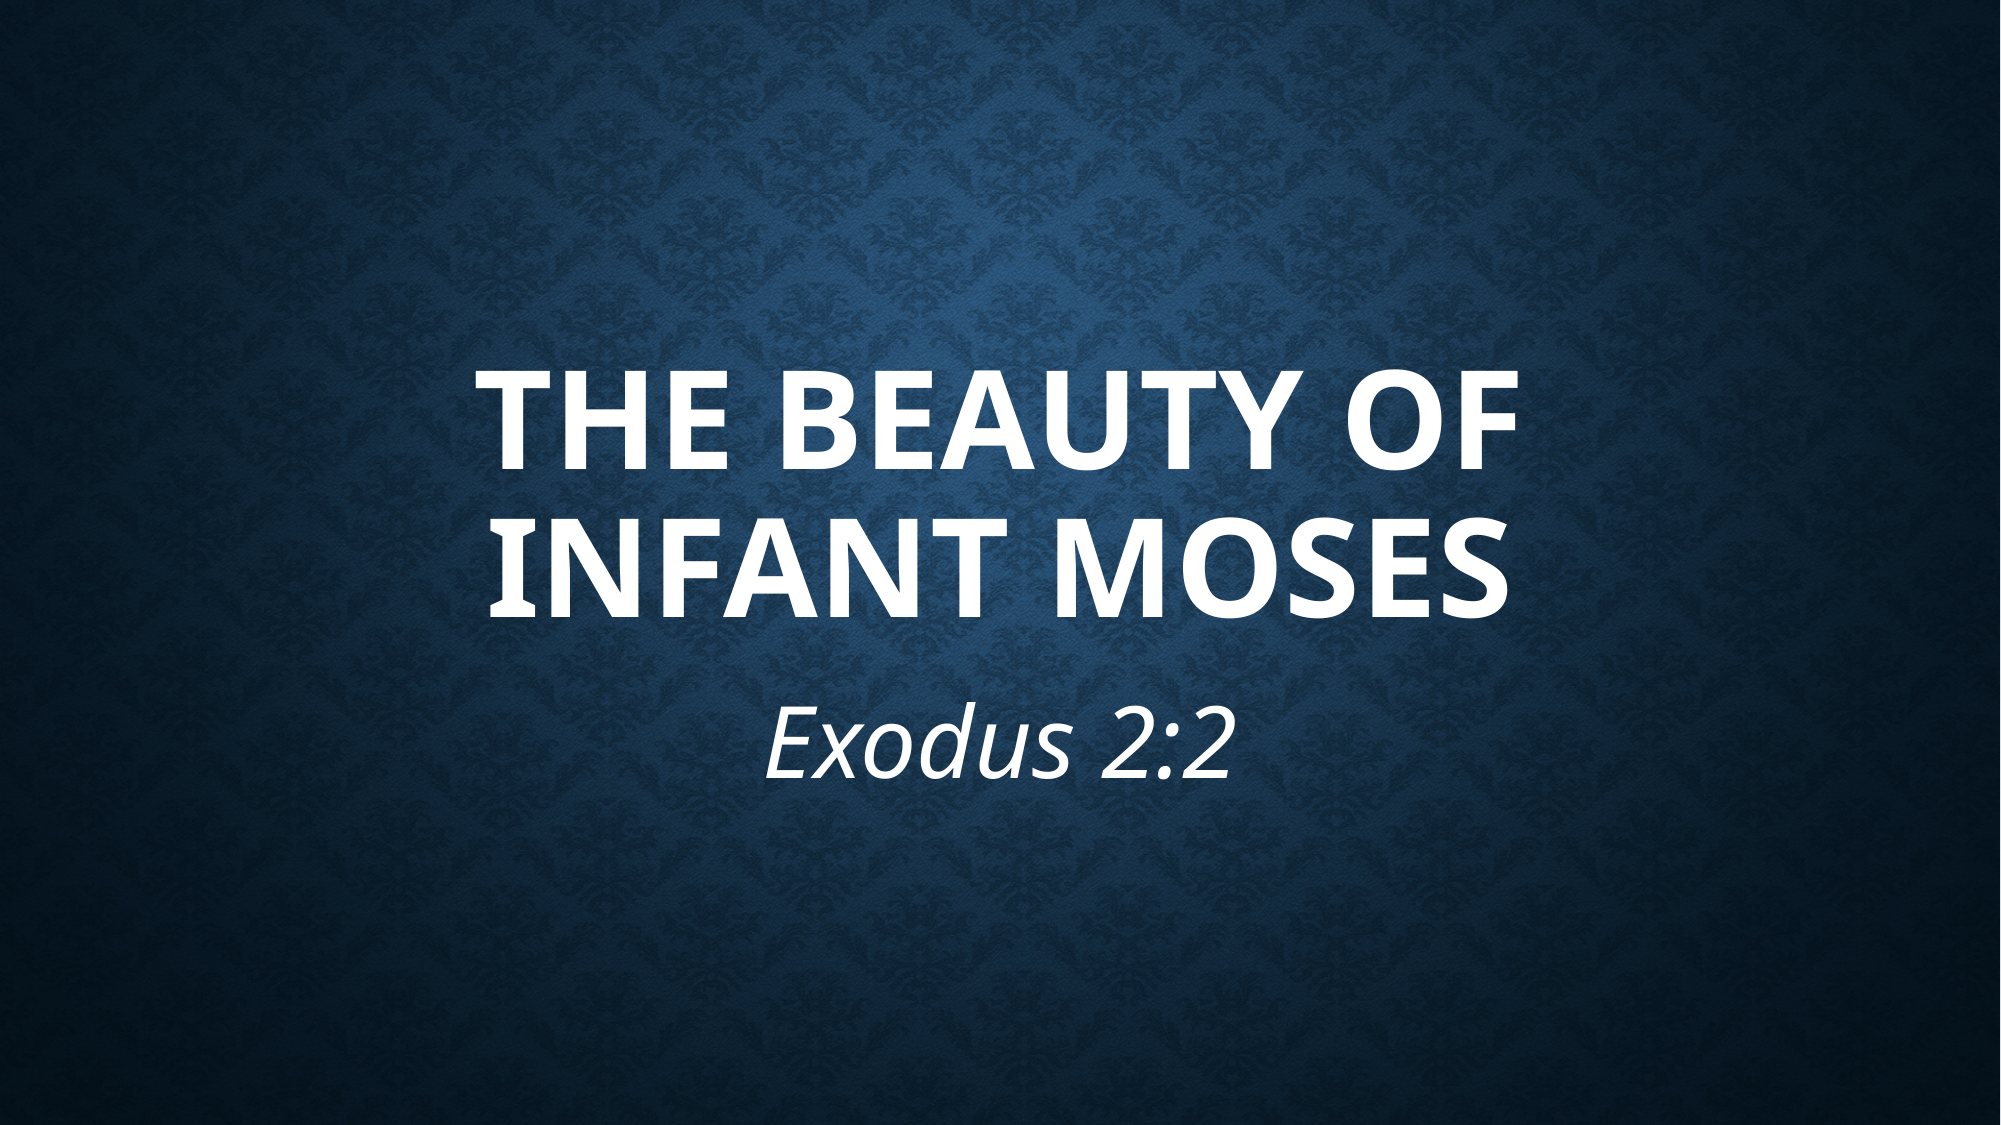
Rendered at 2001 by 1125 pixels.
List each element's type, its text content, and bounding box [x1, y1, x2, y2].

title The Beauty of infant Moses [317, 137, 1683, 656]
subtitle Exodus 2:2 [446, 647, 1554, 851]
